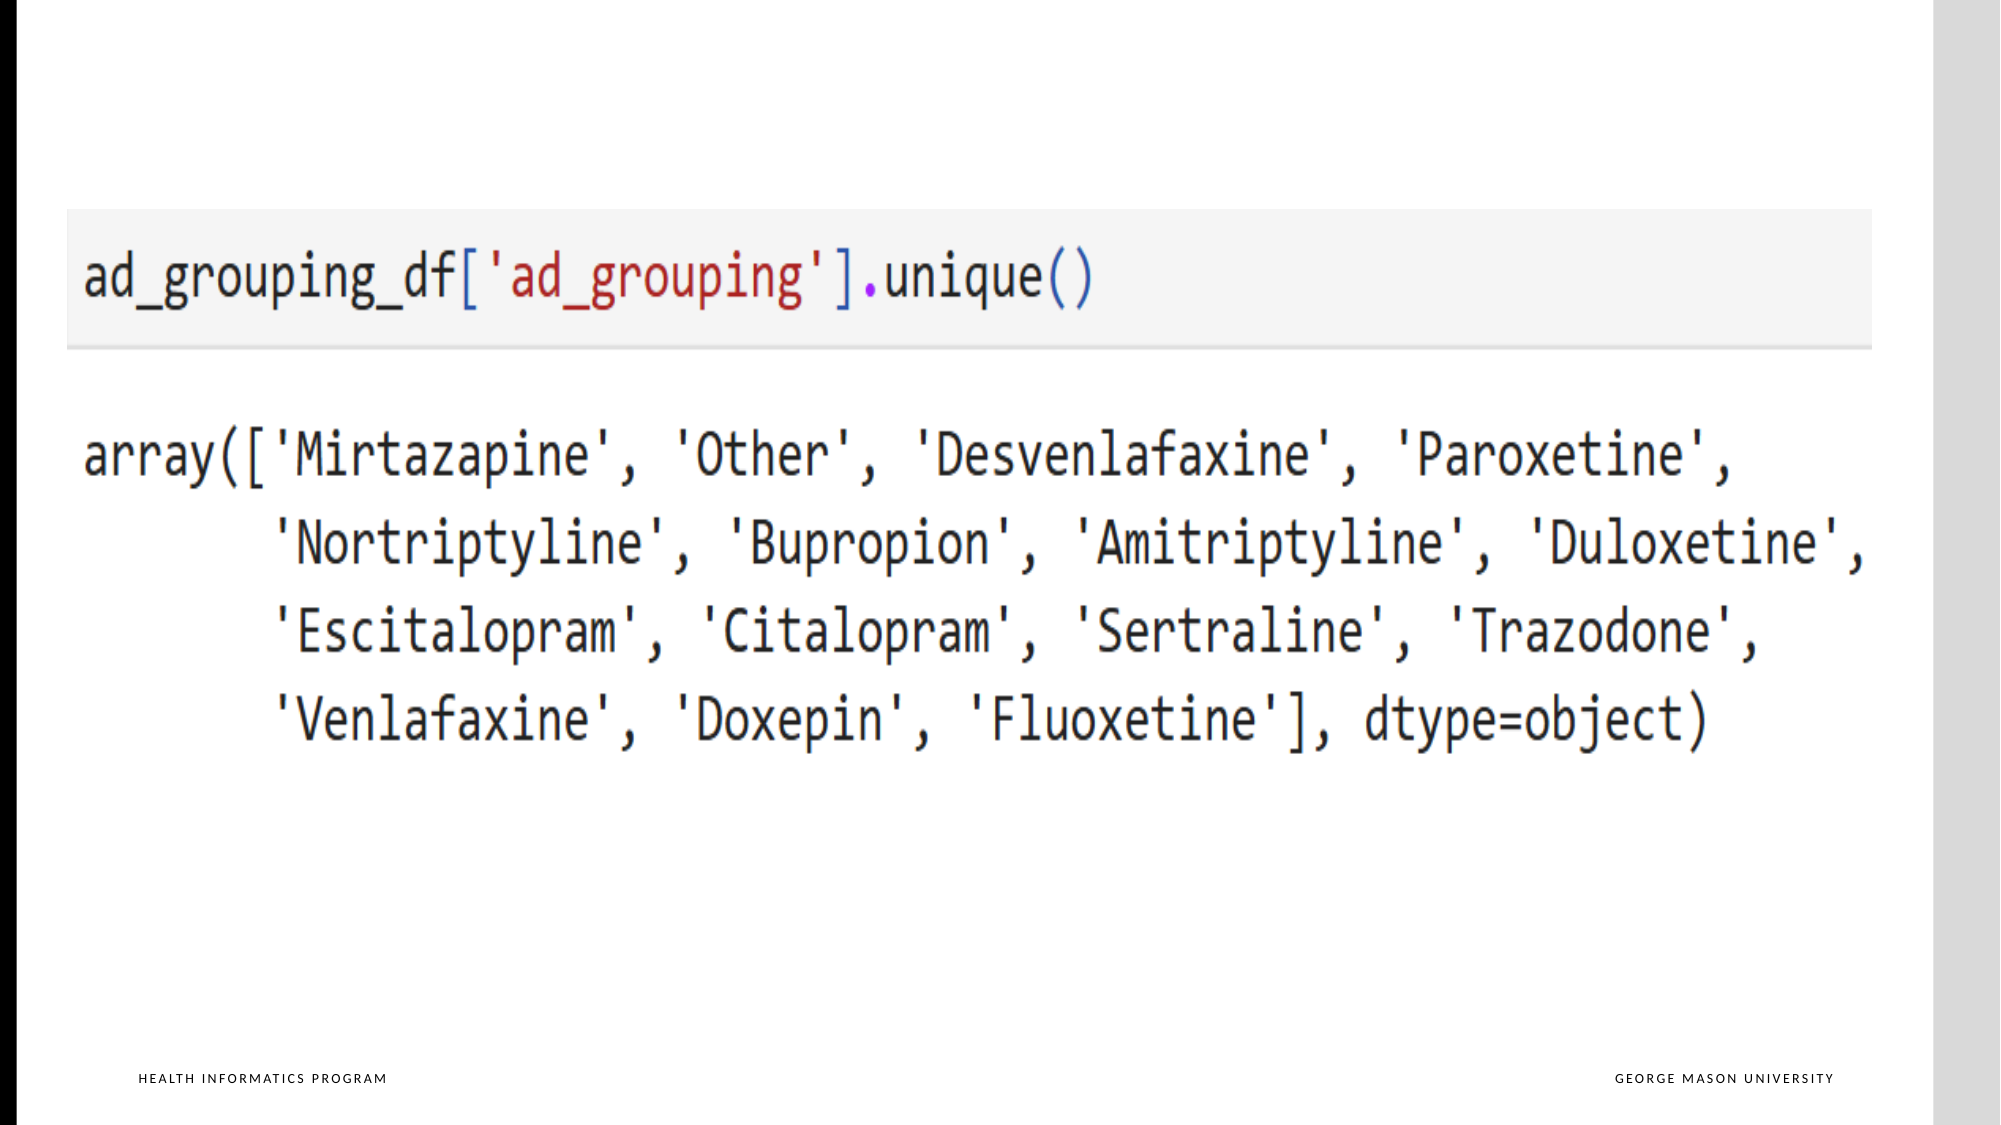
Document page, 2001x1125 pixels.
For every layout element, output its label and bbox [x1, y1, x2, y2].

picture [67, 209, 1873, 776]
